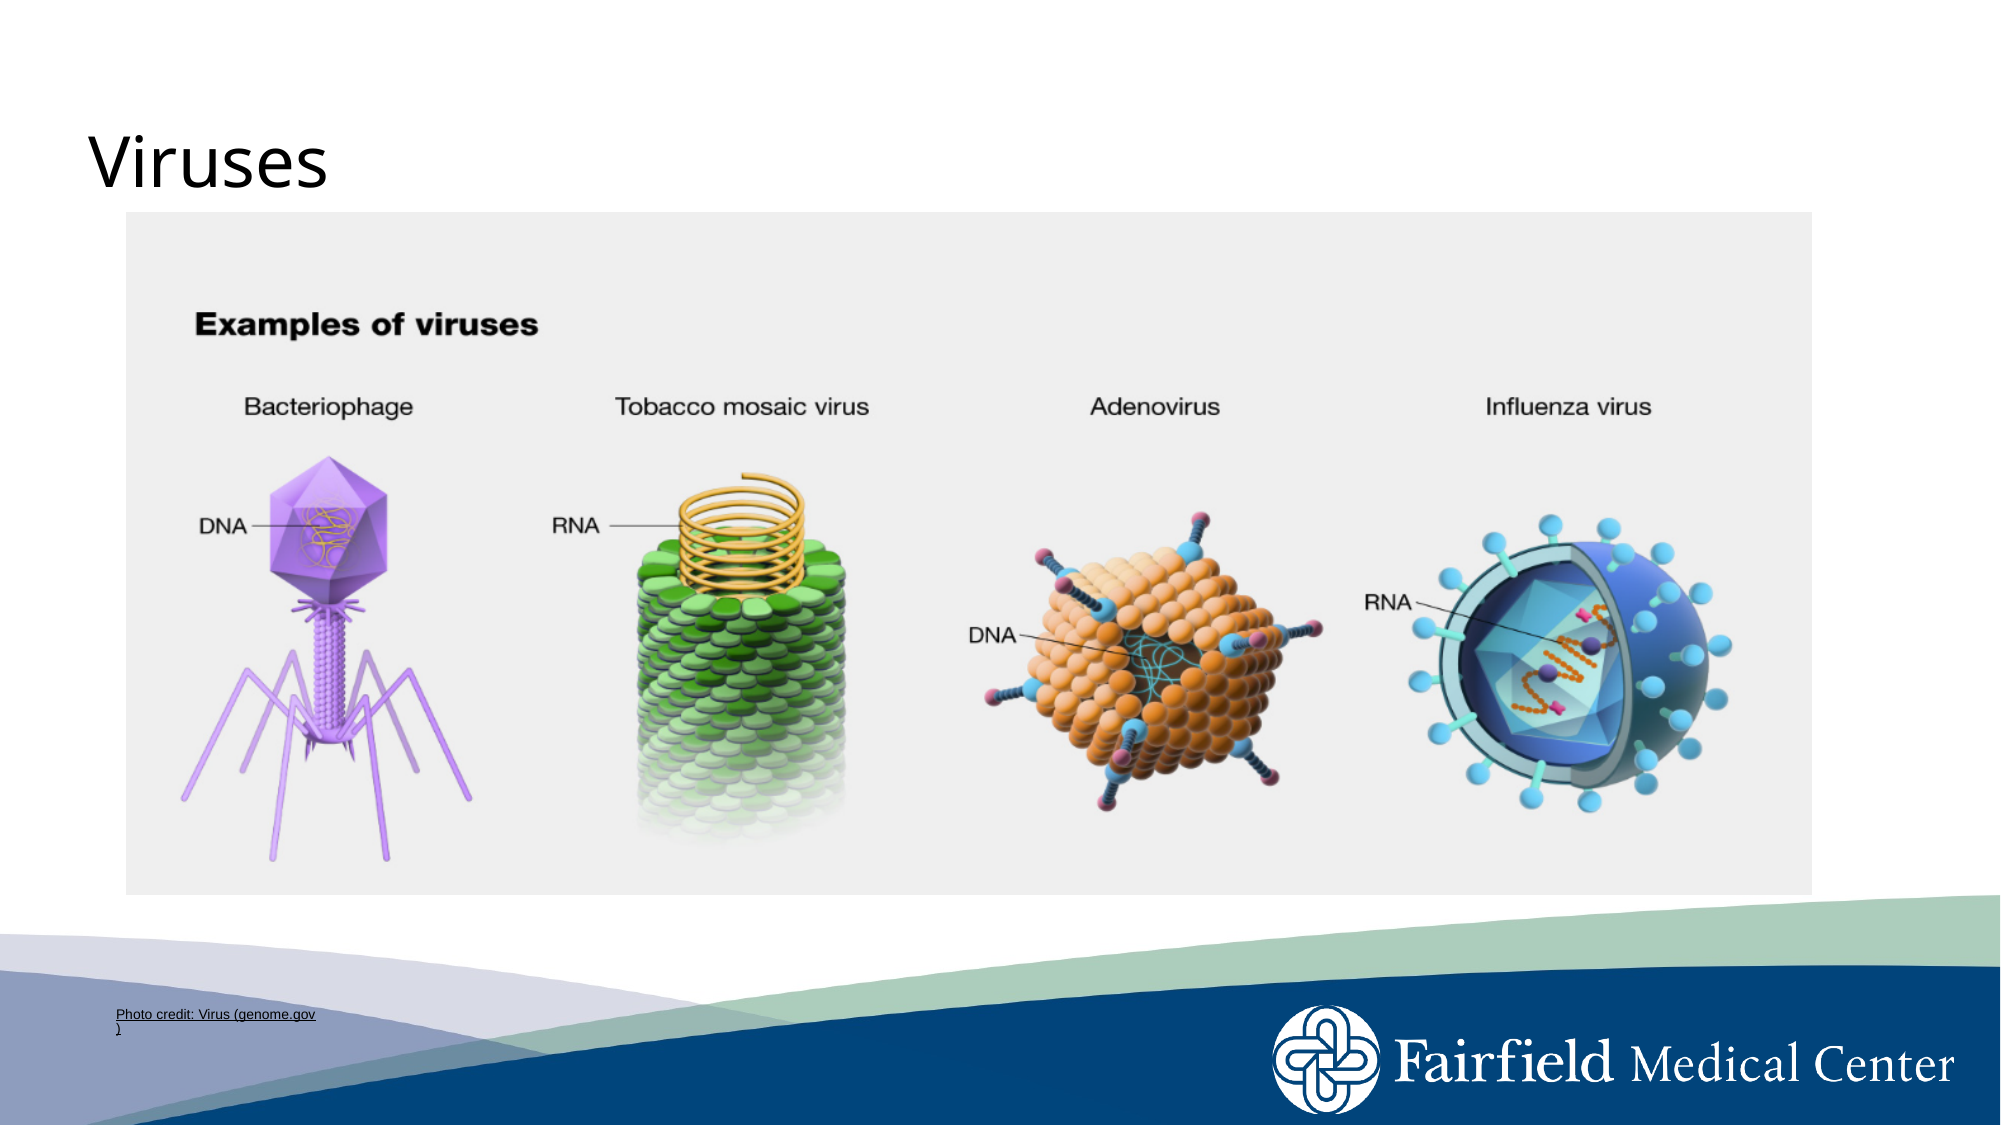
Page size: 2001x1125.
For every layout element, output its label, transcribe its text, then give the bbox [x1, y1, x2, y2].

picture [0, 212, 2001, 1125]
title Viruses [68, 97, 1932, 223]
text_box Photo credit: Virus (genome.gov) [95, 997, 340, 1031]
